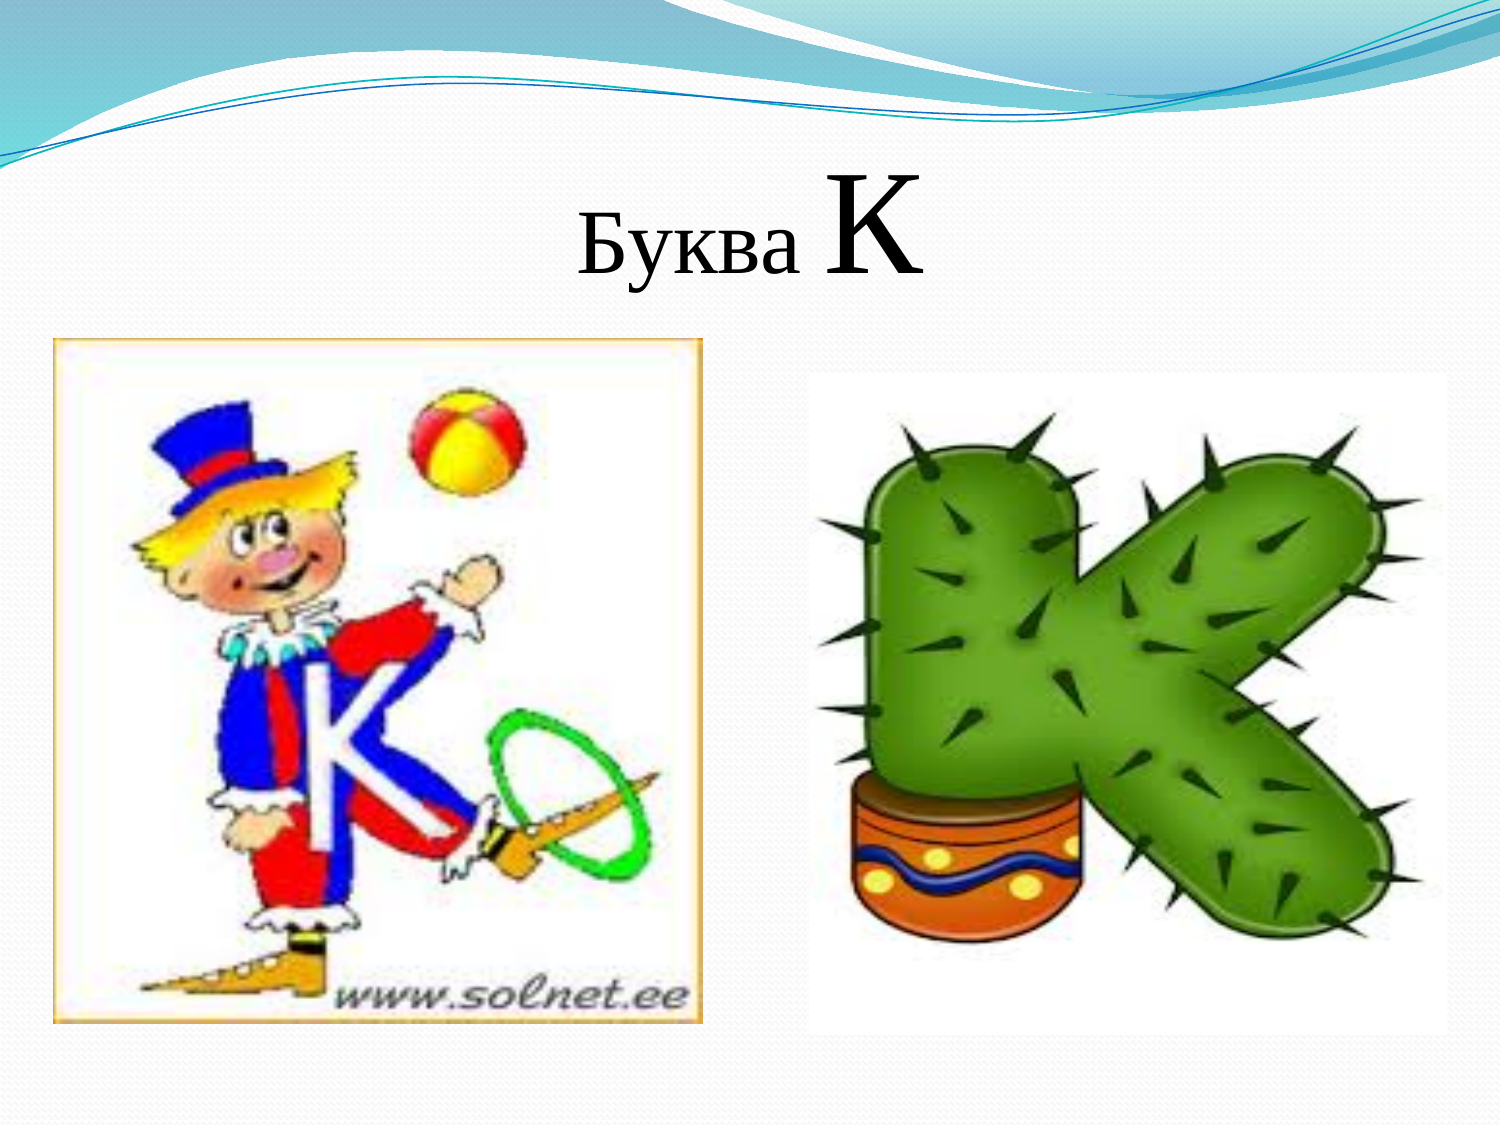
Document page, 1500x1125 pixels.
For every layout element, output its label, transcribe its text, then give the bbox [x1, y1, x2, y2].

title Буква К [75, 115, 1425, 303]
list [52, 337, 703, 1024]
picture [808, 373, 1448, 1036]
